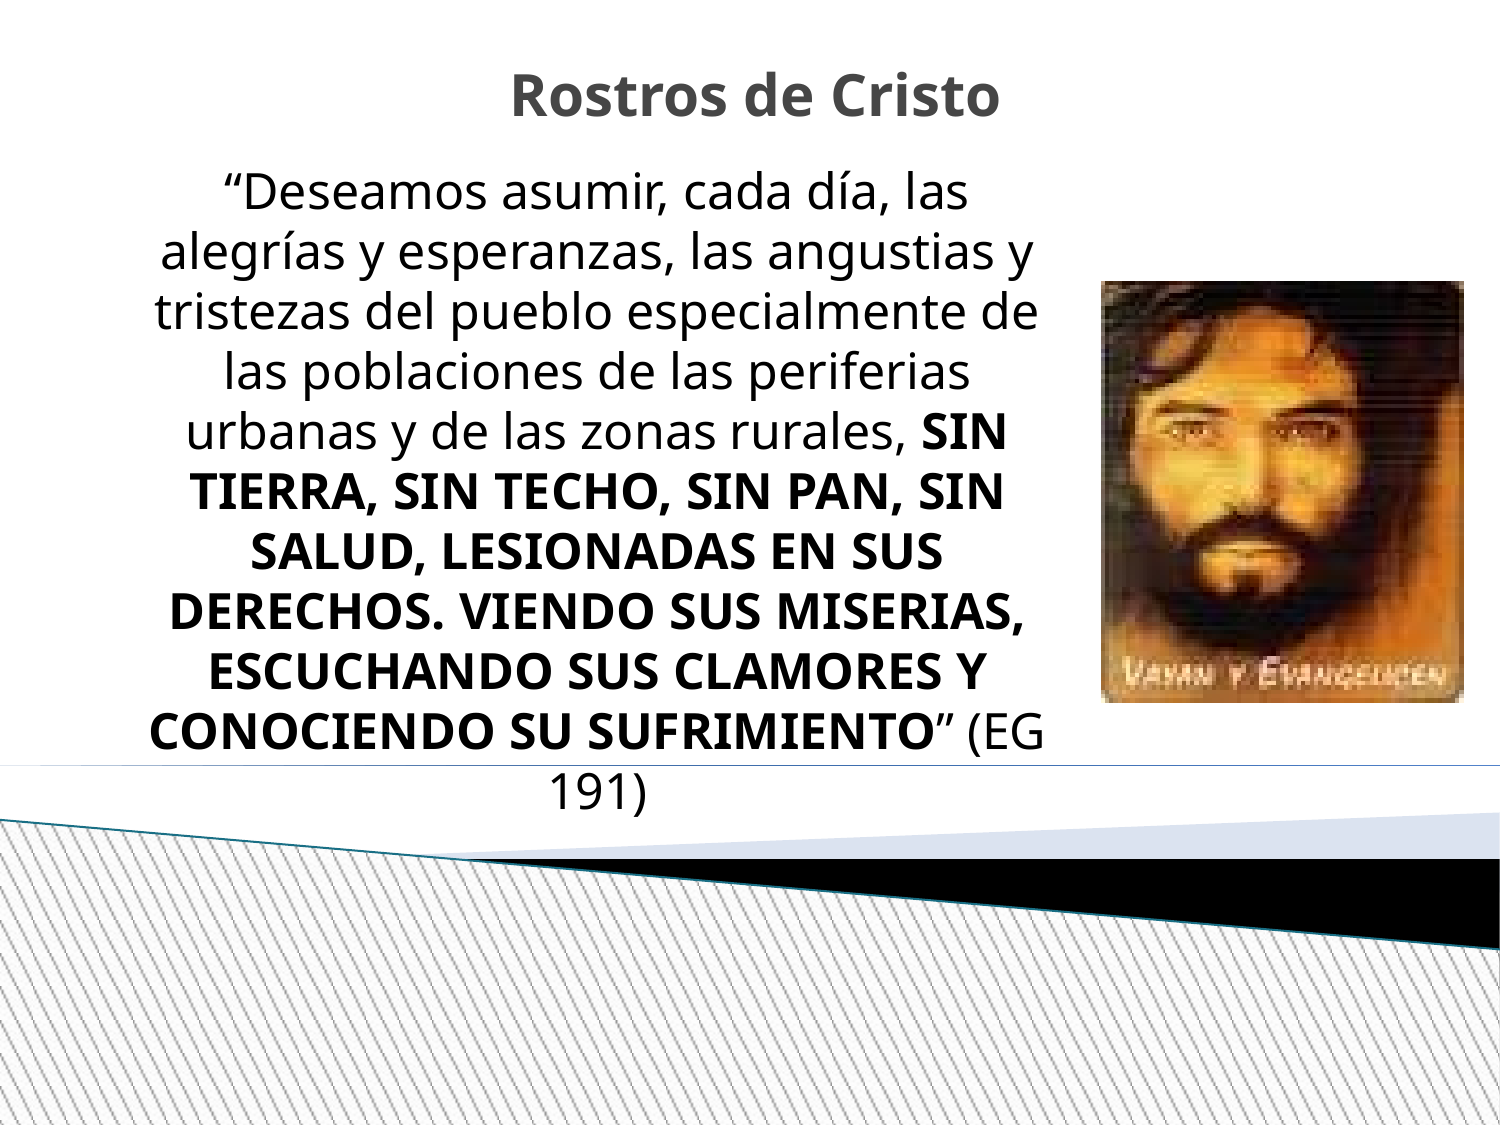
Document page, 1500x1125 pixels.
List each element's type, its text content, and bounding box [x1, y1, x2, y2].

text_box “Deseamos asumir, cada día, las alegrías y esperanzas, las angustias y tristezas del pueblo especialmente de las poblaciones de las periferias urbanas y de las zonas rurales, SIN TIERRA, SIN TECHO, SIN PAN, SIN SALUD, LESIONADAS EN SUS DERECHOS. VIENDO SUS MISERIAS, ESCUCHANDO SUS CLAMORES Y CONOCIENDO SU SUFRIMIENTO” (EG 191) [128, 152, 1067, 828]
text_box Rostros de Cristo [23, 0, 1489, 136]
picture [0, 821, 1500, 1125]
picture [1101, 280, 1464, 704]
